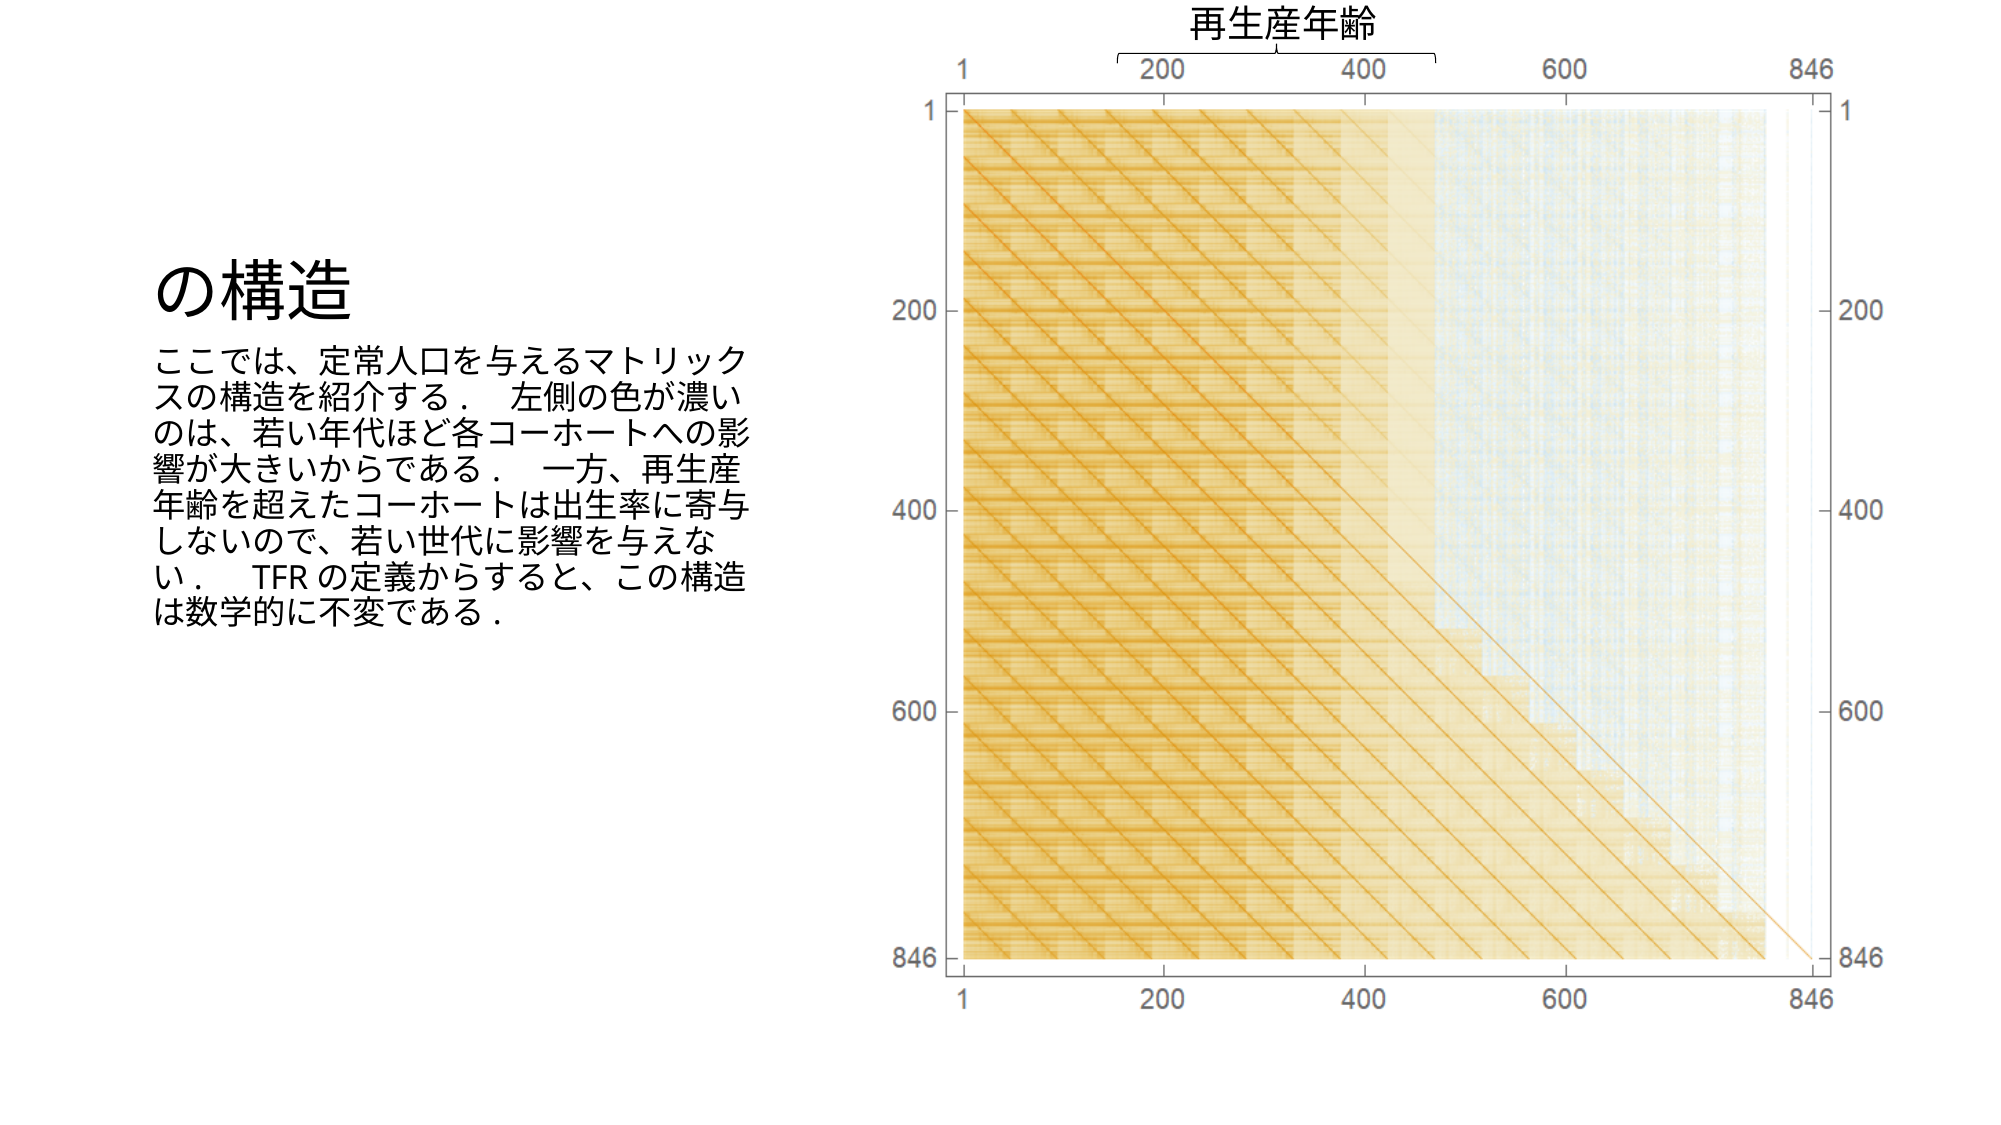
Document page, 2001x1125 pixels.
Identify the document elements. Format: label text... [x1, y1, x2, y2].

text_box 再生産年齢 [1137, 0, 1486, 53]
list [892, 53, 1884, 1016]
list ここでは、定常人口を与えるマトリックスの構造を紹介する. 左側の色が濃いのは、若い年代ほど各コーホートへの影響が大きいからである. 一方、再生産年齢を超えたコーホートは出生率に寄与しないので、若い世代に影響を与えない. TFRの定義からすると、この構造は数学的に不変である. [137, 337, 783, 963]
